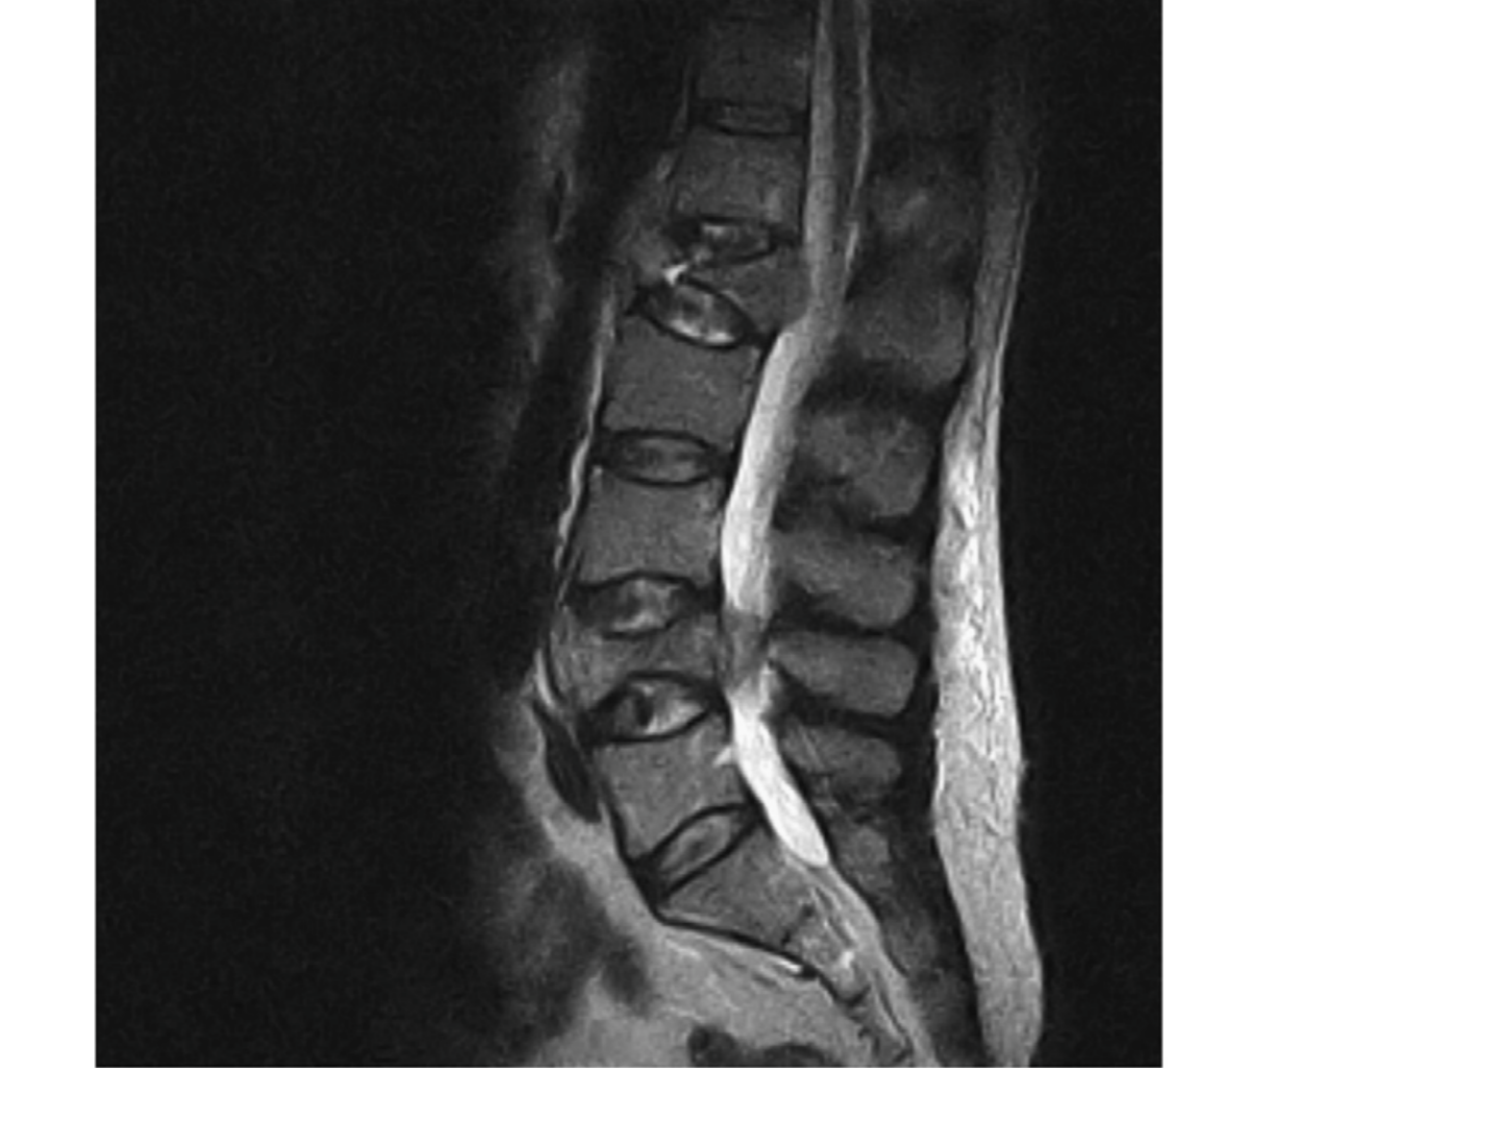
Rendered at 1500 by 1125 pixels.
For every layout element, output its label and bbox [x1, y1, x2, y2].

picture [89, 0, 1168, 1069]
